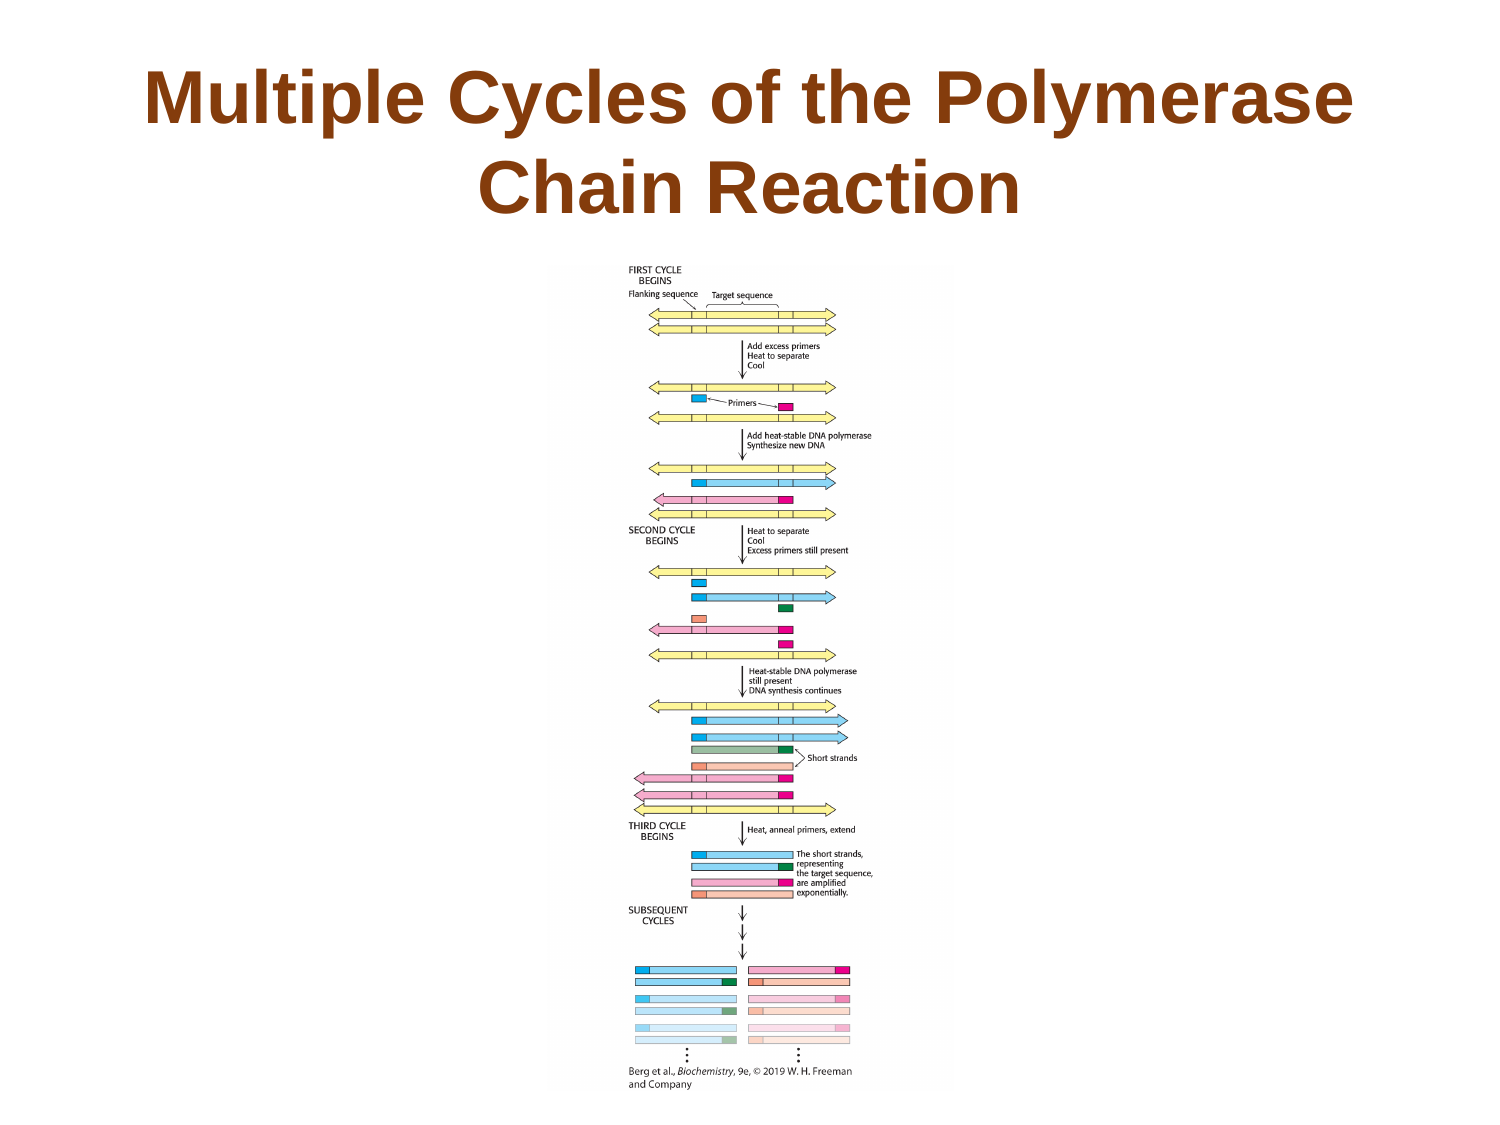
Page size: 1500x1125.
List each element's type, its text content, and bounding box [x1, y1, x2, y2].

picture [547, 265, 954, 1091]
title Multiple Cycles of the Polymerase Chain Reaction [75, 45, 1425, 233]
